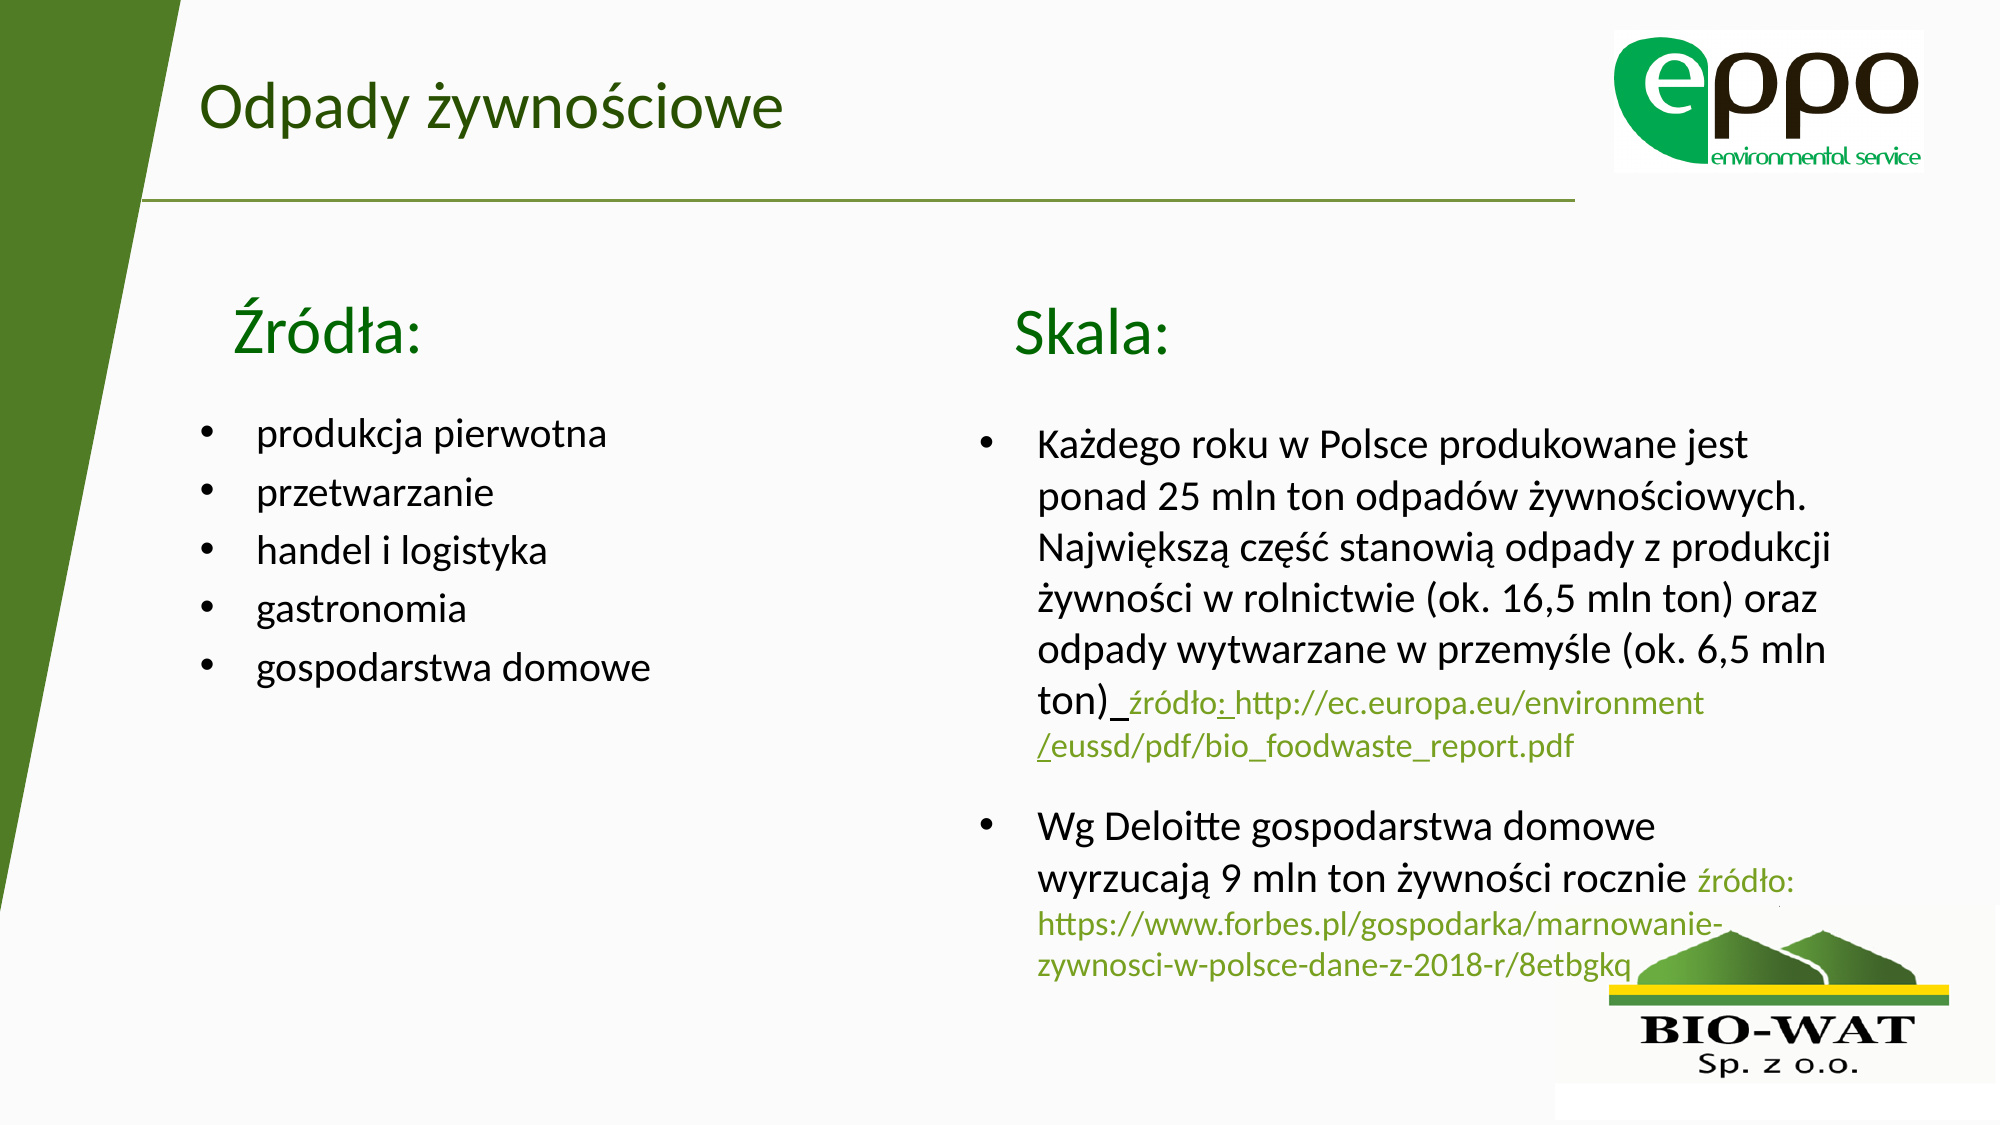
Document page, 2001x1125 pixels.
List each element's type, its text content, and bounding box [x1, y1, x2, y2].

text_box Źródła: [218, 278, 906, 374]
text_box Skala: [999, 280, 1687, 376]
text_box Każdego roku w Polsce produkowane jest ponad 25 mln ton odpadów żywnościowych. Największą część stanowią odpady z produkcji żywności w rolnictwie (ok. 16,5 mln ton) oraz odpady wytwarzane w przemyśle (ok. 6,5 mln ton) źródło: http://ec.europa.eu/environment /eussd/pdf/bio_foodwaste_report.pdf Wg Deloitte gospodarstwa domowe wyrzucają 9 mln ton żywności rocznie źródło: https://www.forbes.pl/gospodarka/marnowanie-zywnosci-w-polsce-dane-z-2018-r/8etbgkq [964, 408, 1851, 1022]
picture [1555, 905, 2001, 1120]
text_box produkcja pierwotna przetwarzanie handel i logistyka gastronomia gospodarstwa domowe [184, 398, 872, 941]
text_box Odpady żywnościowe [184, 54, 1544, 188]
